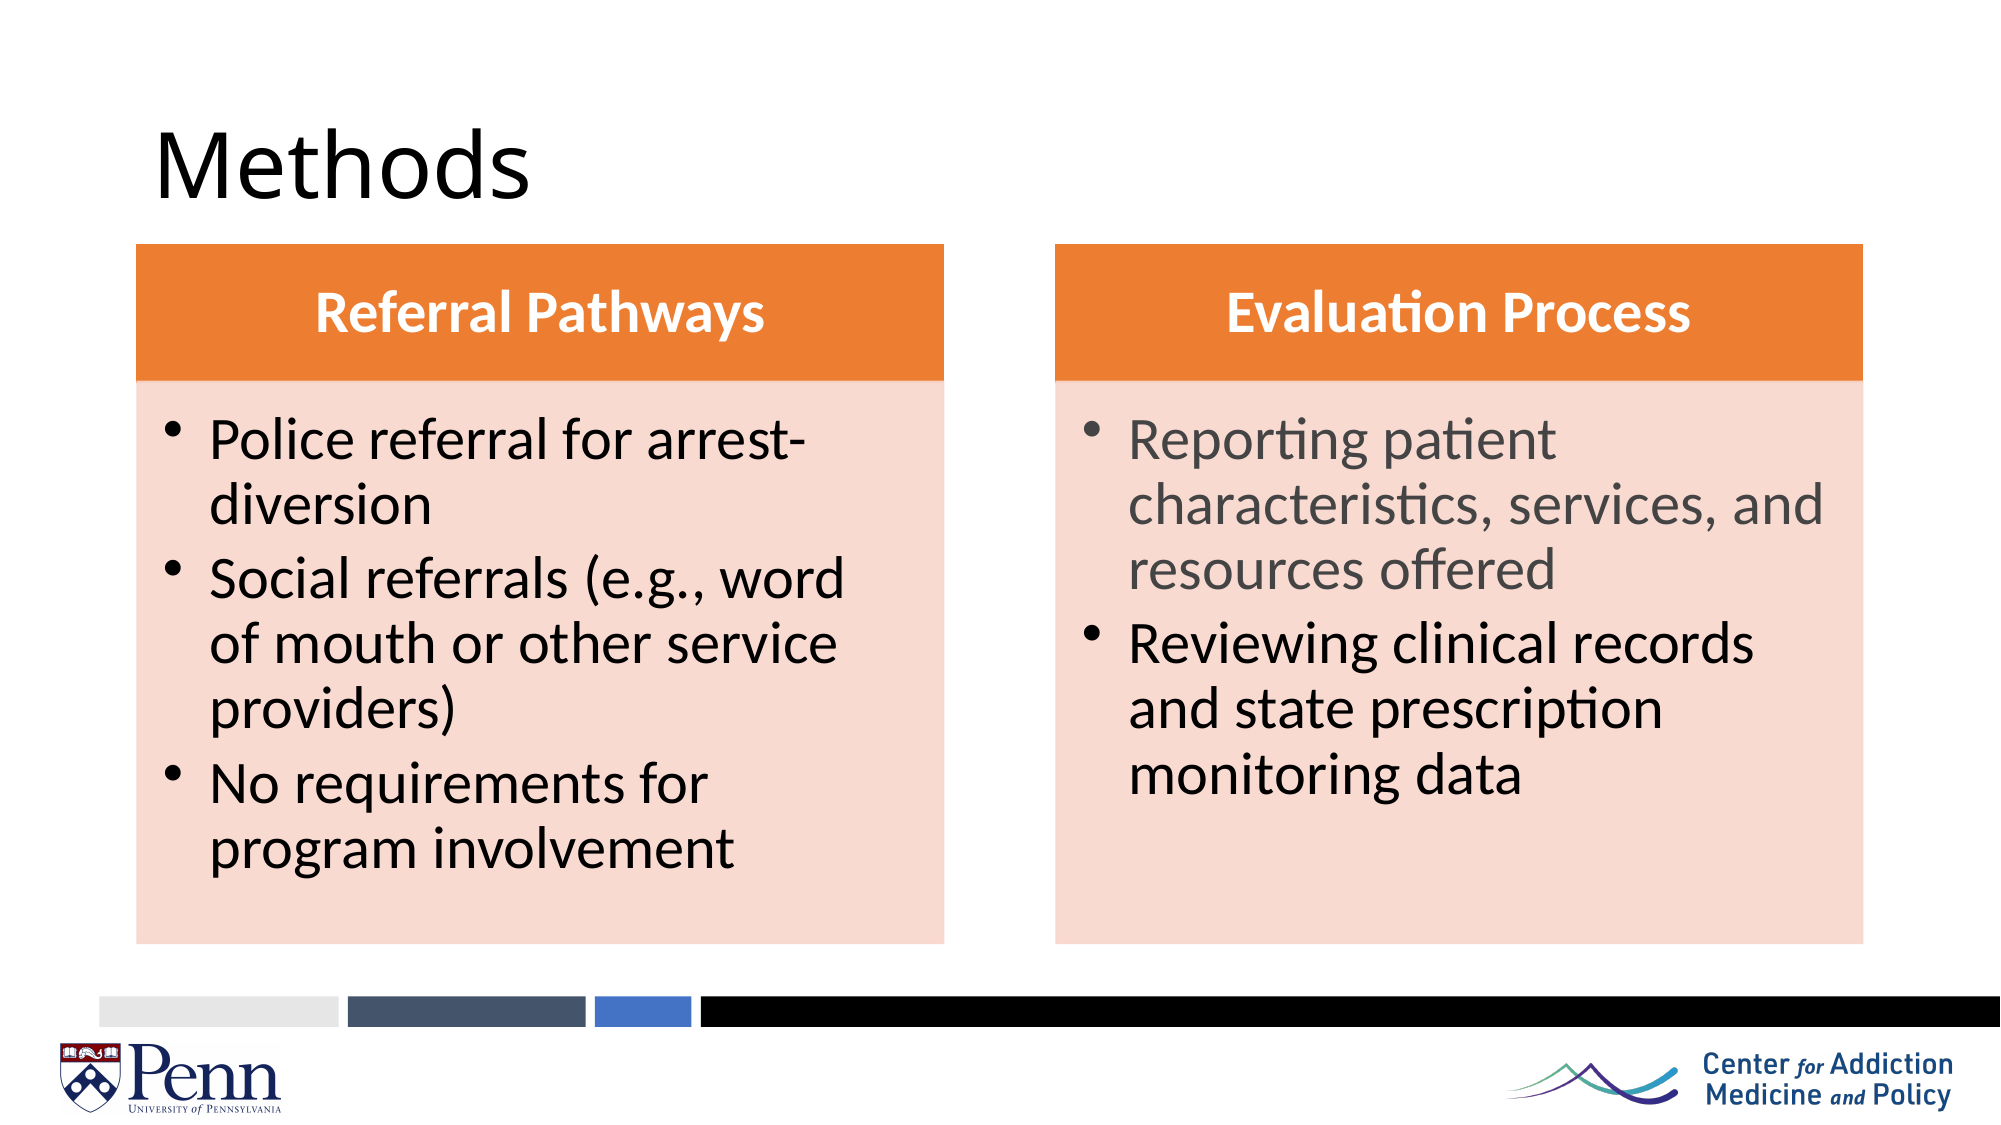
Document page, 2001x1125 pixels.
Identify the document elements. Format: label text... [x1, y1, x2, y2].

title Methods [137, 59, 1863, 236]
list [137, 236, 1863, 951]
picture [1505, 1051, 1953, 1112]
picture [59, 1042, 281, 1115]
